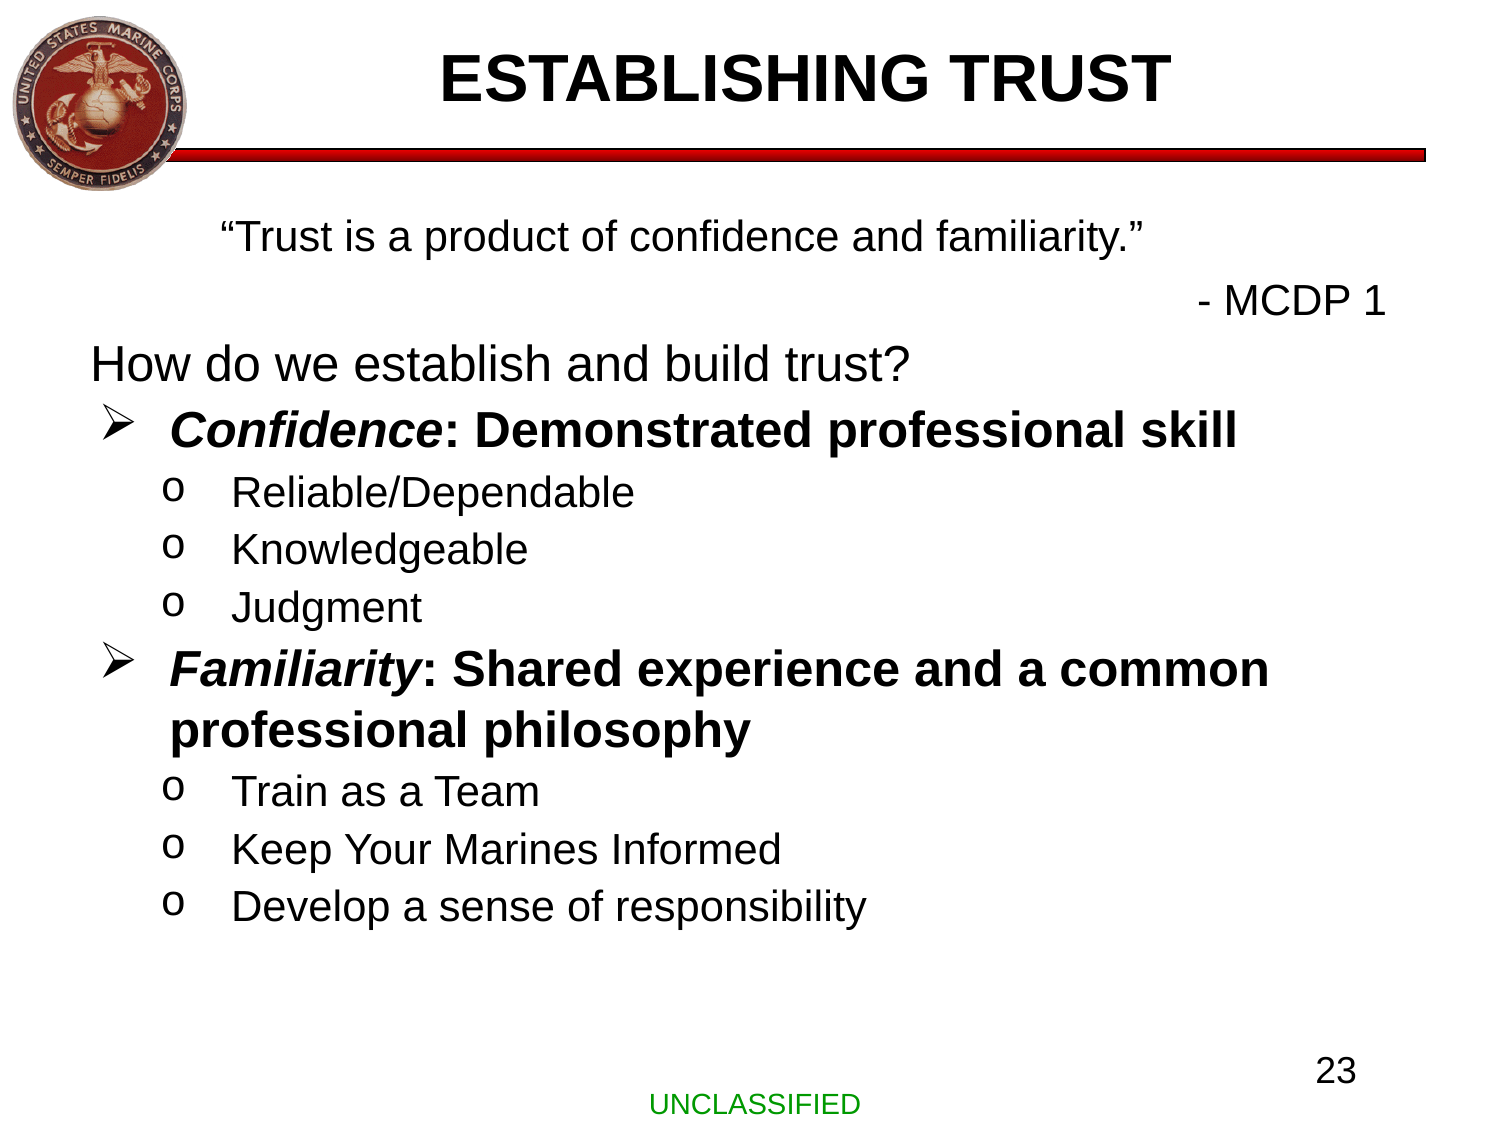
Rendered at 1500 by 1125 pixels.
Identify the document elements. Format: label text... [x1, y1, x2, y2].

list “Trust is a product of confidence and familiarity.” - MCDP 1 How do we establish and build trust? Confidence: Demonstrated professional skill Reliable/Dependable Knowledgeable Judgment Familiarity: Shared experience and a common professional philosophy Train as a Team Keep Your Marines Informed Develop a sense of responsibility [75, 200, 1425, 943]
title ESTABLISHING TRUST [187, 0, 1425, 150]
picture [12, 16, 188, 191]
